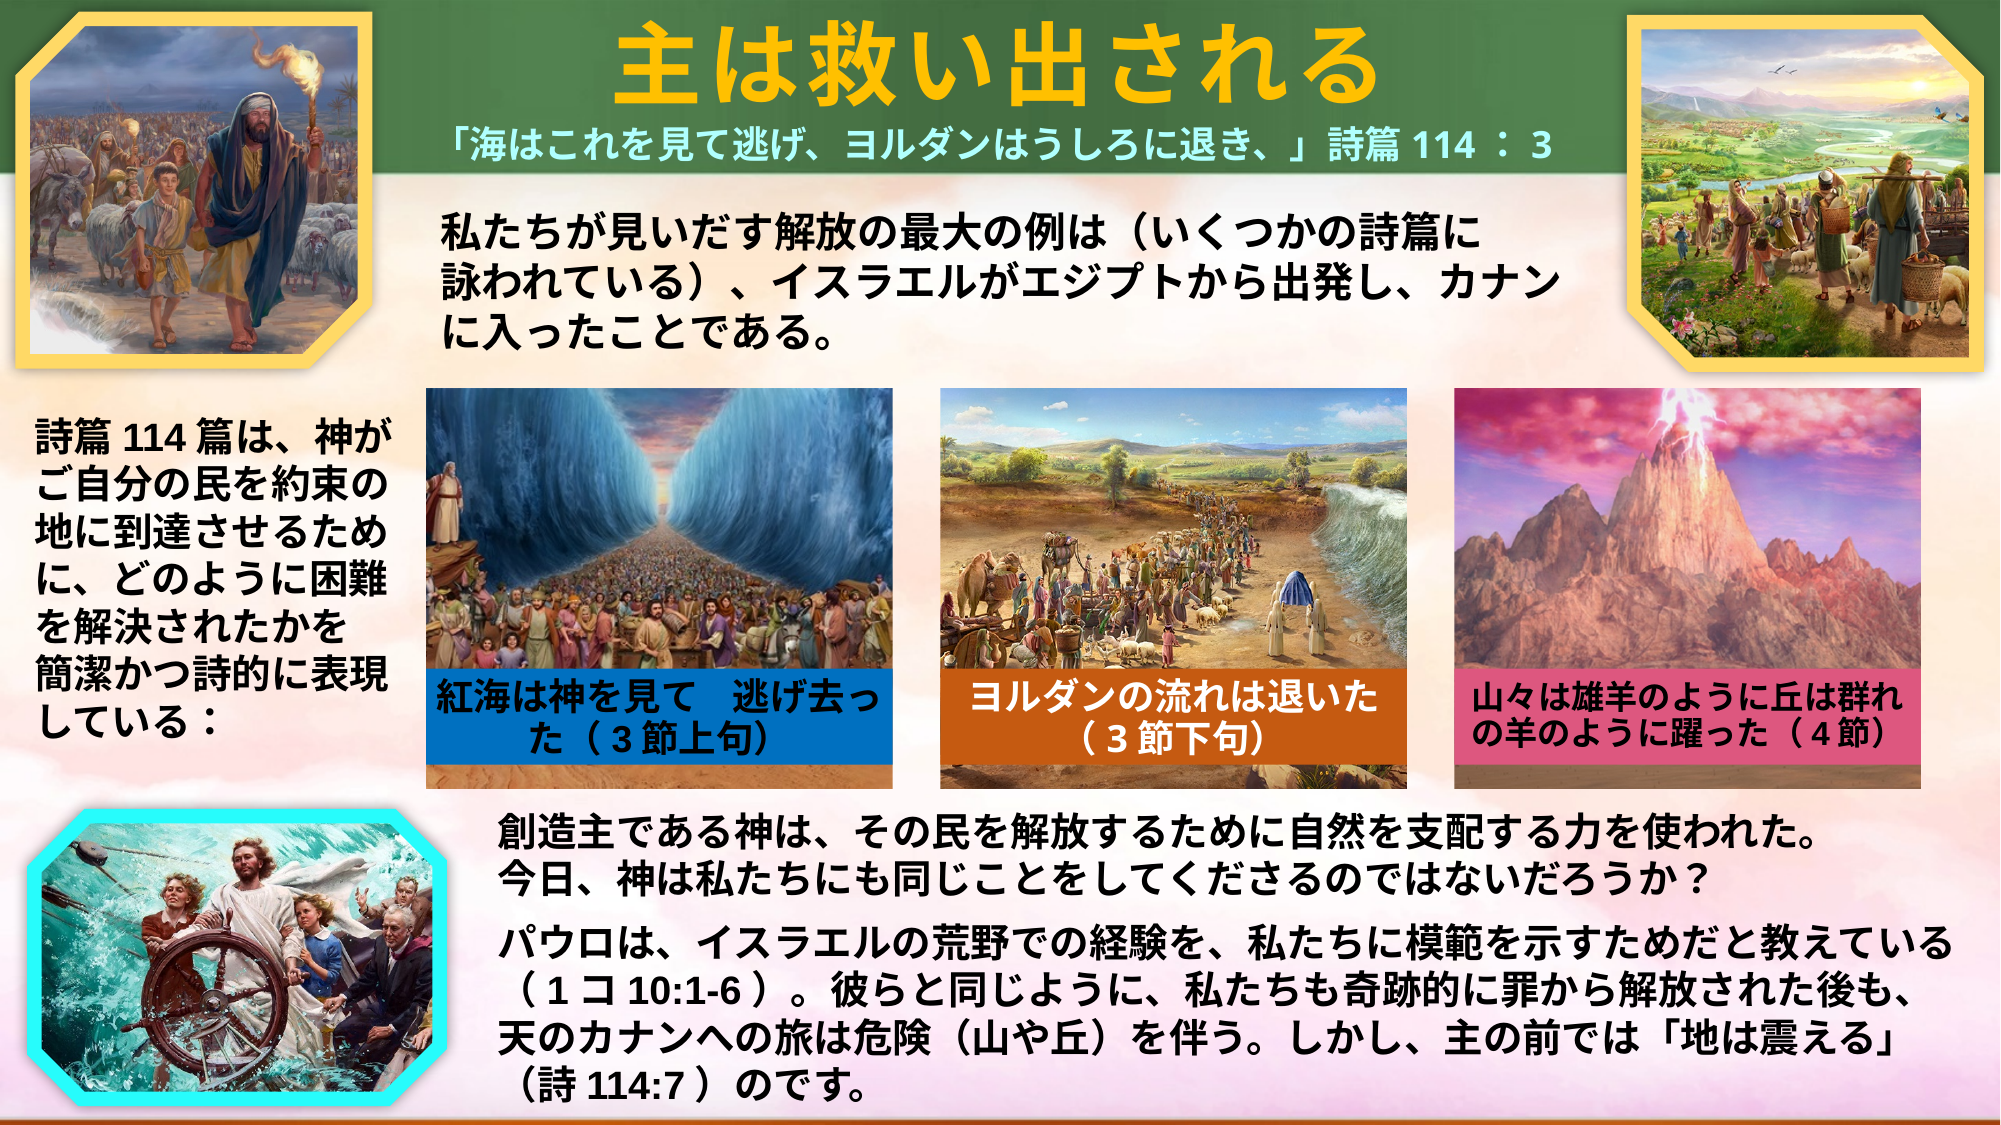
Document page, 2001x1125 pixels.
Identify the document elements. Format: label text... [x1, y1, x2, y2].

text_box 詩篇114篇は、神がご自分の民を約束の地に到達させるために、どのように困難を解決されたかを 簡潔かつ詩的に表現している： [19, 404, 425, 752]
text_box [425, 356, 1922, 821]
text_box 私たちが見いだす解放の最大の例は（いくつかの詩篇に 詠われている）、イスラエルがエジプトから出発し、カナンに入ったことである。 [425, 197, 1600, 356]
text_box 創造主である神は、その民を解放するために自然を支配する力を使われた。 今日、神は私たちにも同じことをしてくださるのではないだろうか？ [483, 821, 1922, 909]
picture [0, 0, 2001, 1125]
text_box 「海はこれを見て逃げ、ヨルダンはうしろに退き、」詩篇114：3 [380, 113, 1617, 173]
text_box パウロは、イスラエルの荒野での経験を、私たちに模範を示すためだと教えている（1コ10:1-6）。彼らと同じように、私たちも奇跡的に罪から解放された後も、 天のカナンへの旅は危険（山や丘）を伴う。しかし、主の前では「地は震える」（詩114:7）のです。 [483, 910, 2000, 1116]
text_box 主は救い出される [379, 0, 1620, 113]
